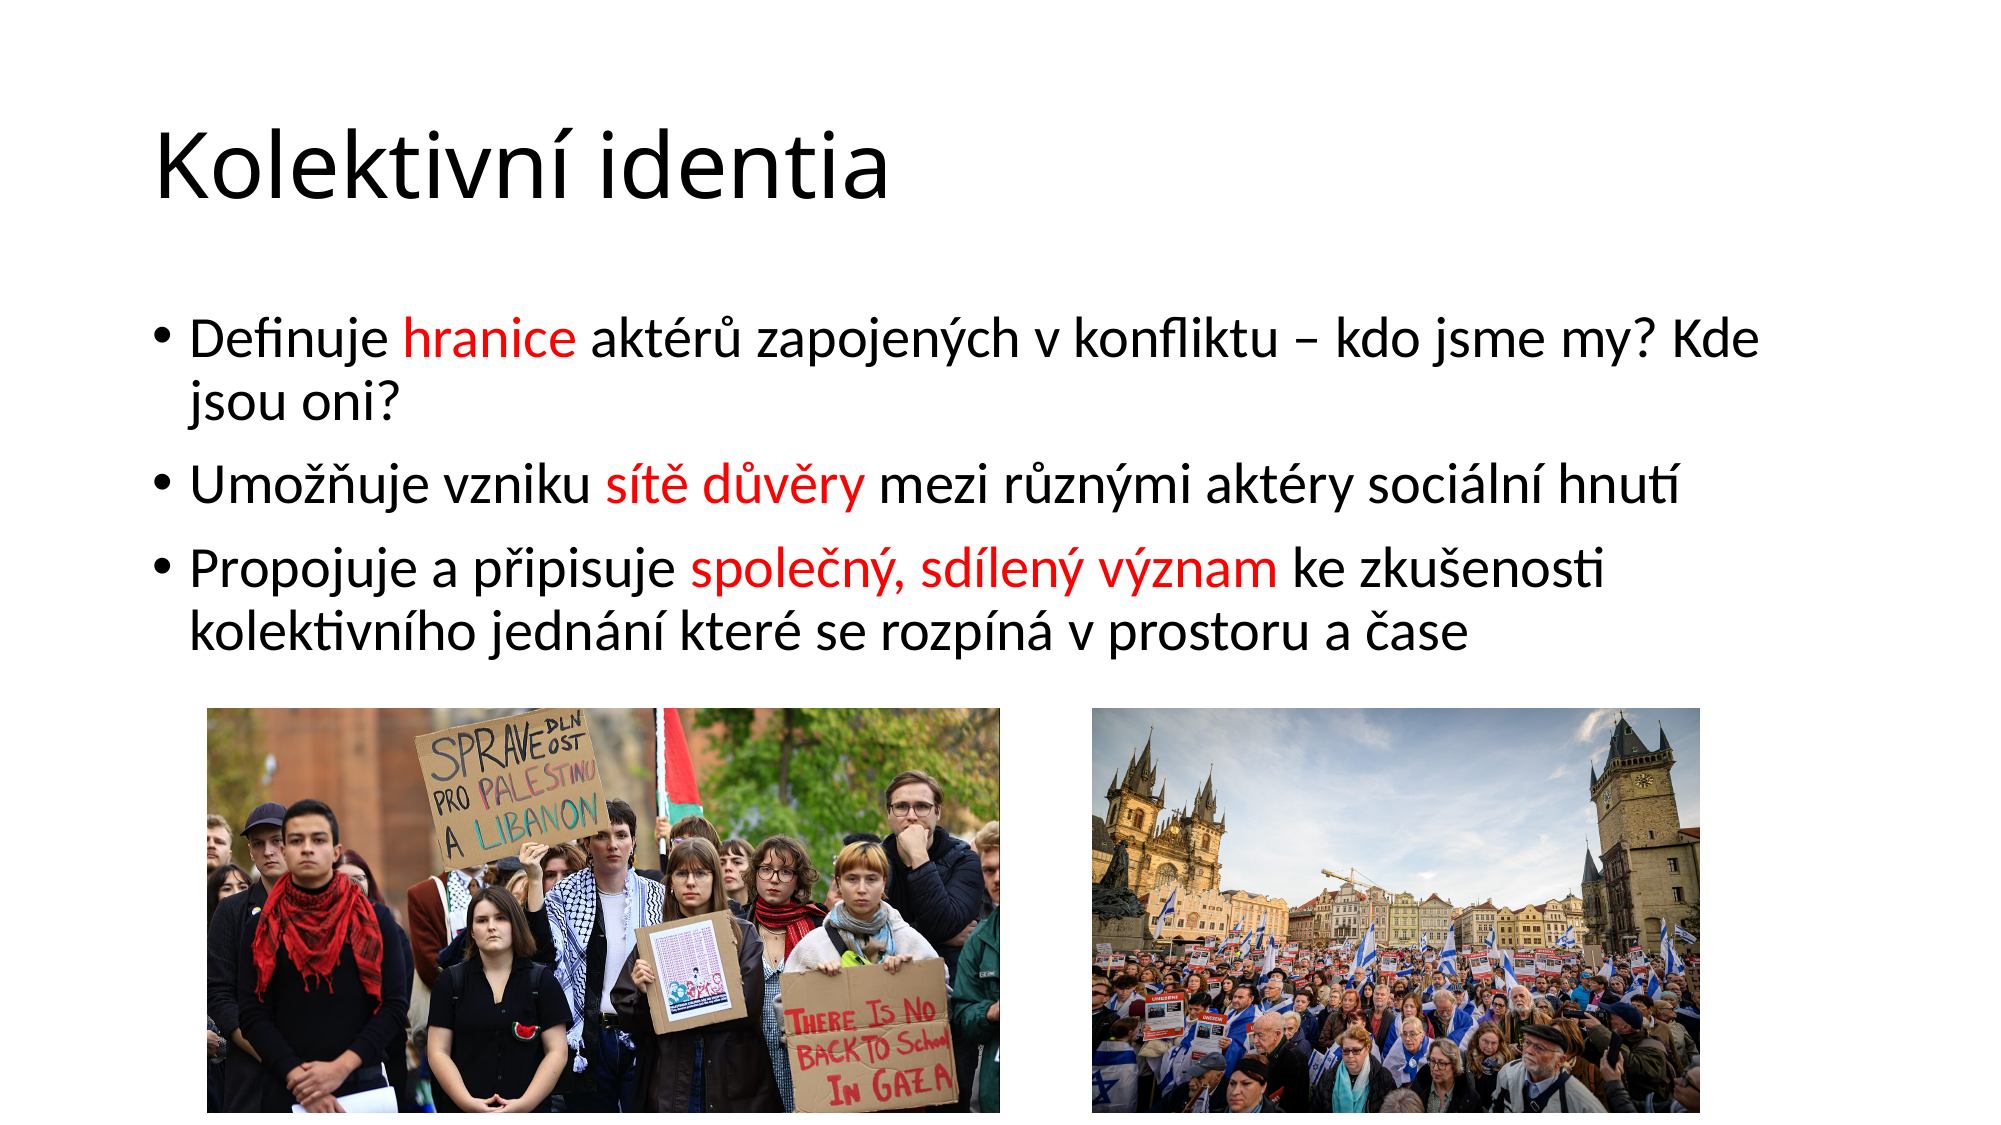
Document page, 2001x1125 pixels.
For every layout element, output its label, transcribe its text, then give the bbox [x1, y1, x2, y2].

list Definuje hranice aktérů zapojených v konfliktu – kdo jsme my? Kde jsou oni? Umožňuje vzniku sítě důvěry mezi různými aktéry sociální hnutí Propojuje a připisuje společný, sdílený význam ke zkušenosti kolektivního jednání které se rozpíná v prostoru a čase [137, 299, 1863, 1014]
picture [1092, 708, 1700, 1113]
picture [207, 708, 1000, 1113]
title Kolektivní identia [137, 59, 1863, 278]
